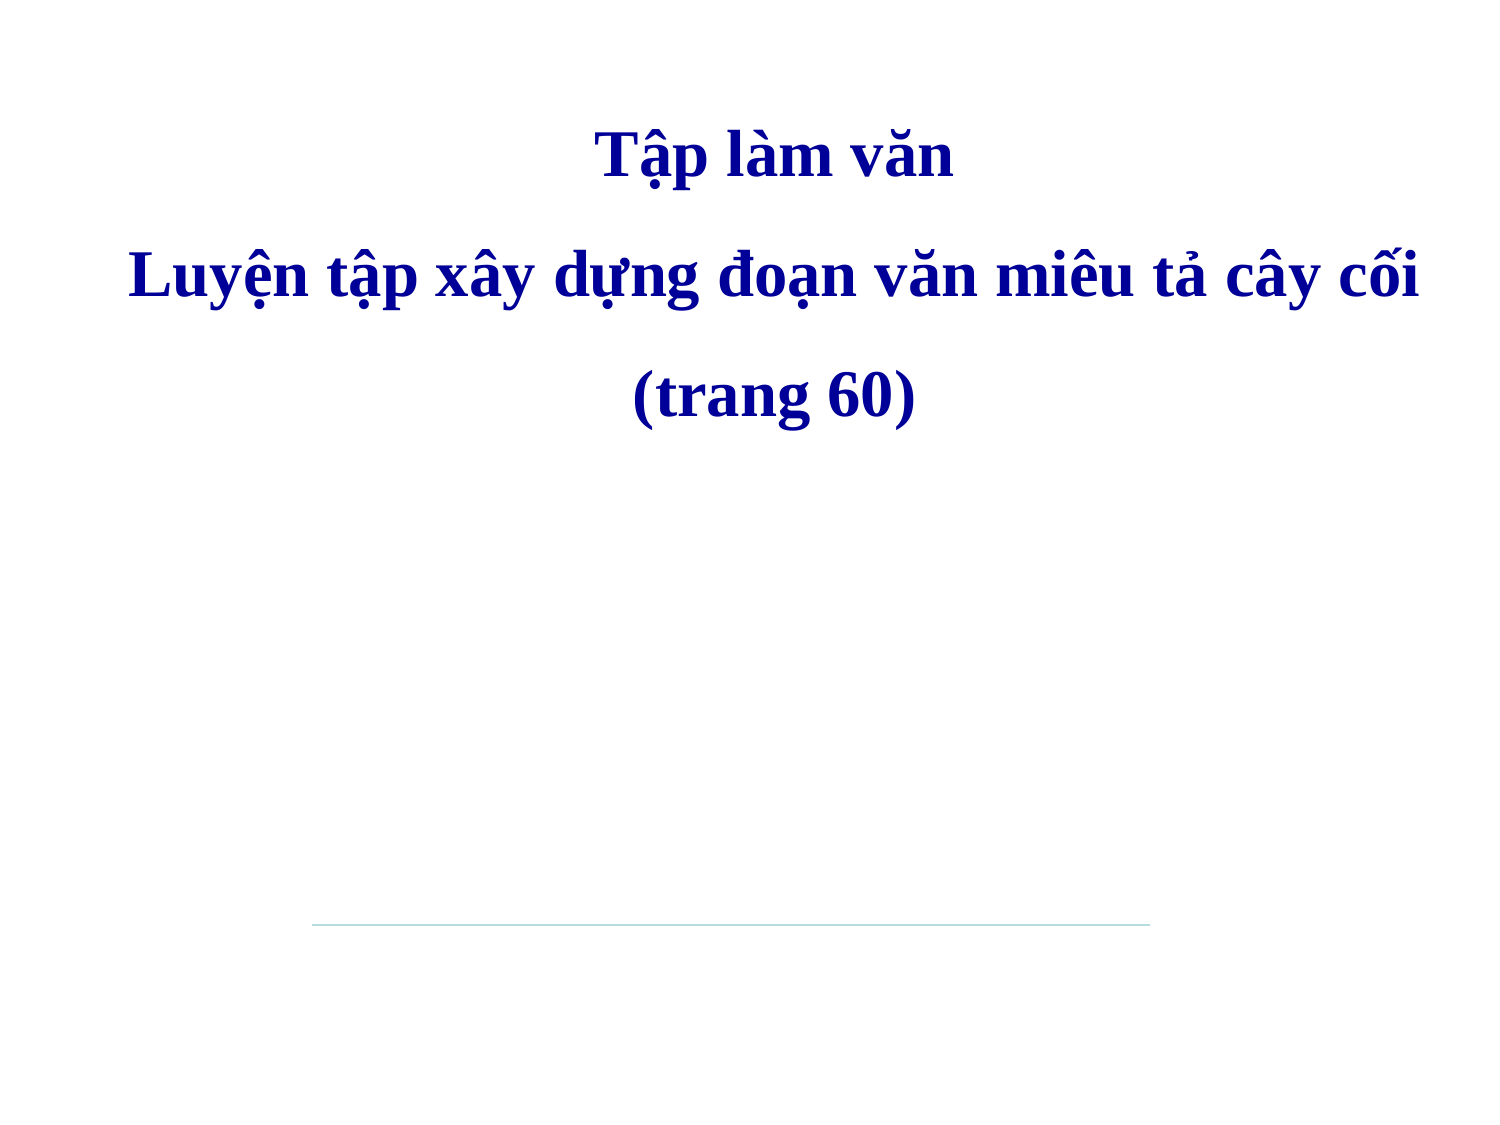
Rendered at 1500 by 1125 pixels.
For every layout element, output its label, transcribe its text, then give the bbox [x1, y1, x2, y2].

text_box Tập làm văn Luyện tập xây dựng đoạn văn miêu tả cây cối (trang 60) [99, 62, 1450, 438]
